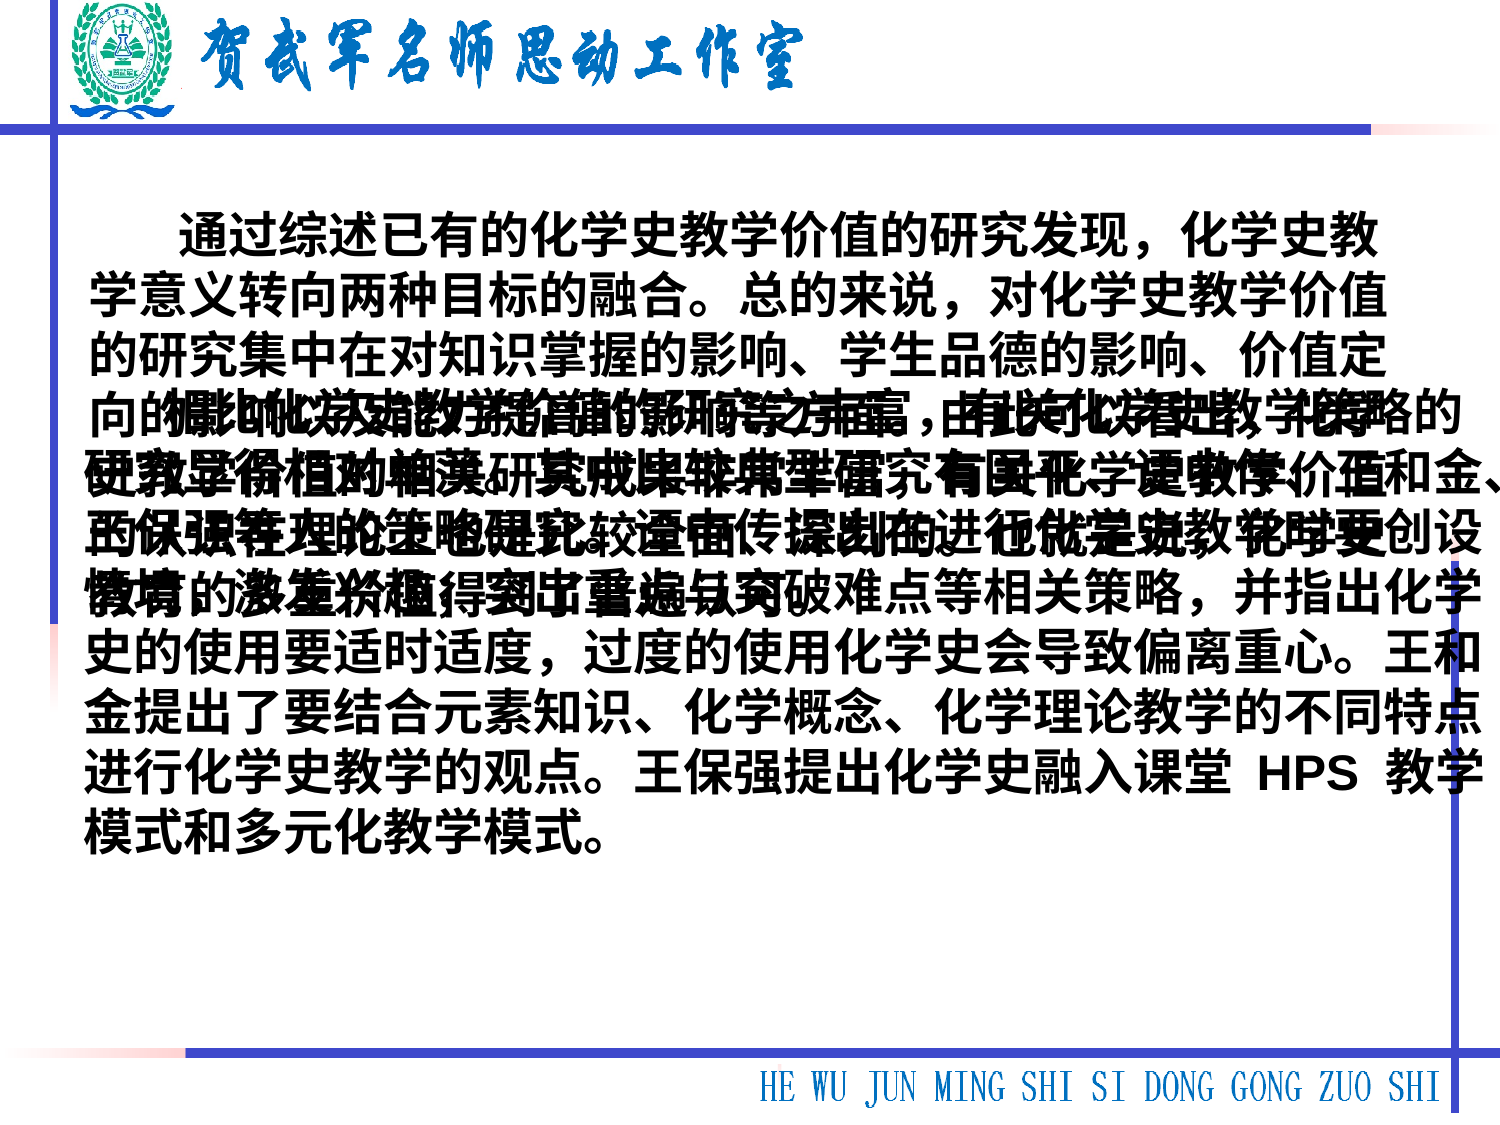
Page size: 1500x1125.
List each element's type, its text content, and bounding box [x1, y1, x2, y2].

text_box 相比化学史教学价值的研究之丰富，有关化学史教学策略的研究显得相对单薄。其中比较典型研究有国平、谭中传、王和金、王保强等人的策略研究。谭中传提出在进行化学史教学时要创设情境，激发兴趣；突出重点与突破难点等相关策略，并指出化学史的使用要适时适度，过度的使用化学史会导致偏离重心。王和金提出了要结合元素知识、化学概念、化学理论教学的不同特点进行化学史教学的观点。王保强提出化学史融入课堂 HPS 教学模式和多元化教学模式。 [68, 373, 1500, 869]
picture [0, 0, 1500, 1125]
text_box 通过综述已有的化学史教学价值的研究发现，化学史教学意义转向两种目标的融合。总的来说，对化学史教学价值的研究集中在对知识掌握的影响、学生品德的影响、价值定向的影响以及能力提高的影响等方面。由此可以看出，化学史教学价值的相关研究成果非常丰富，有关化学史教学价值的认识在理论上也是比较全面、深刻的。也就是说，化学史教育的多重价值得到了普遍认可。 [73, 196, 1427, 373]
